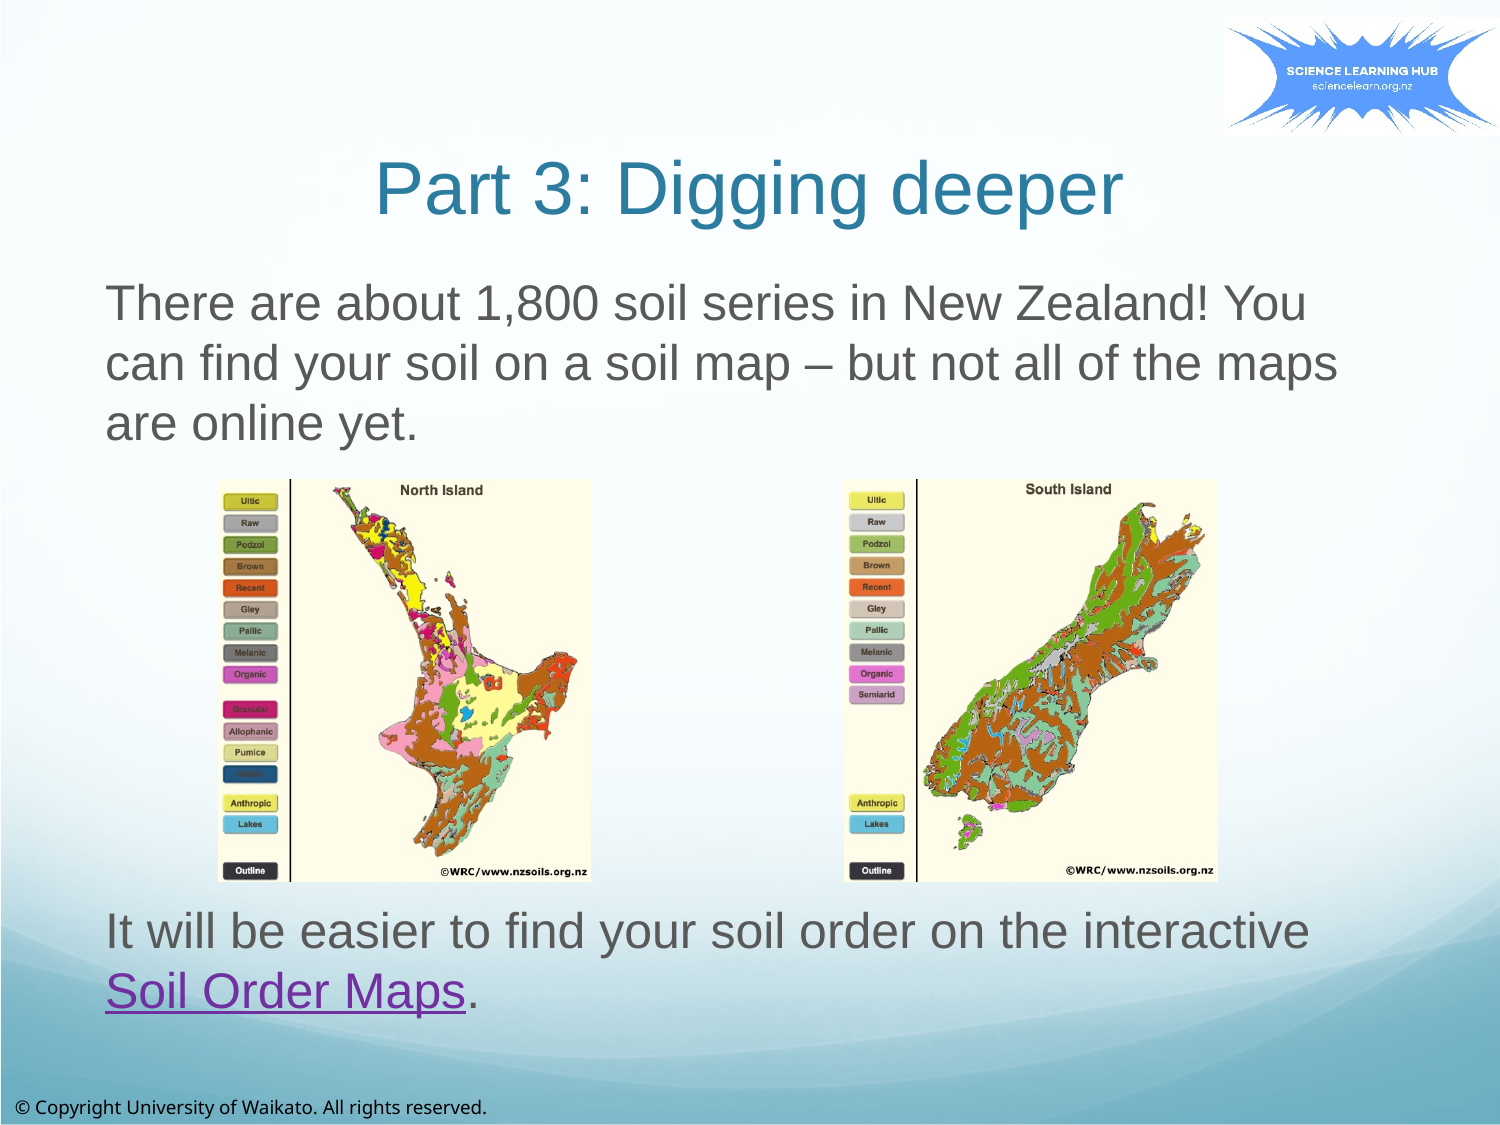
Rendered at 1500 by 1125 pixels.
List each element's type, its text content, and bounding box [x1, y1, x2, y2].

list There are about 1,800 soil series in New Zealand! You can find your soil on a soil map – but not all of the maps are online yet. It will be easier to find your soil order on the interactive Soil Order Maps. [90, 262, 1410, 975]
picture [0, 0, 1500, 1125]
title Part 3: Digging deeper [90, 87, 1410, 237]
text_box © Copyright University of Waikato. All rights reserved. [0, 1088, 597, 1125]
